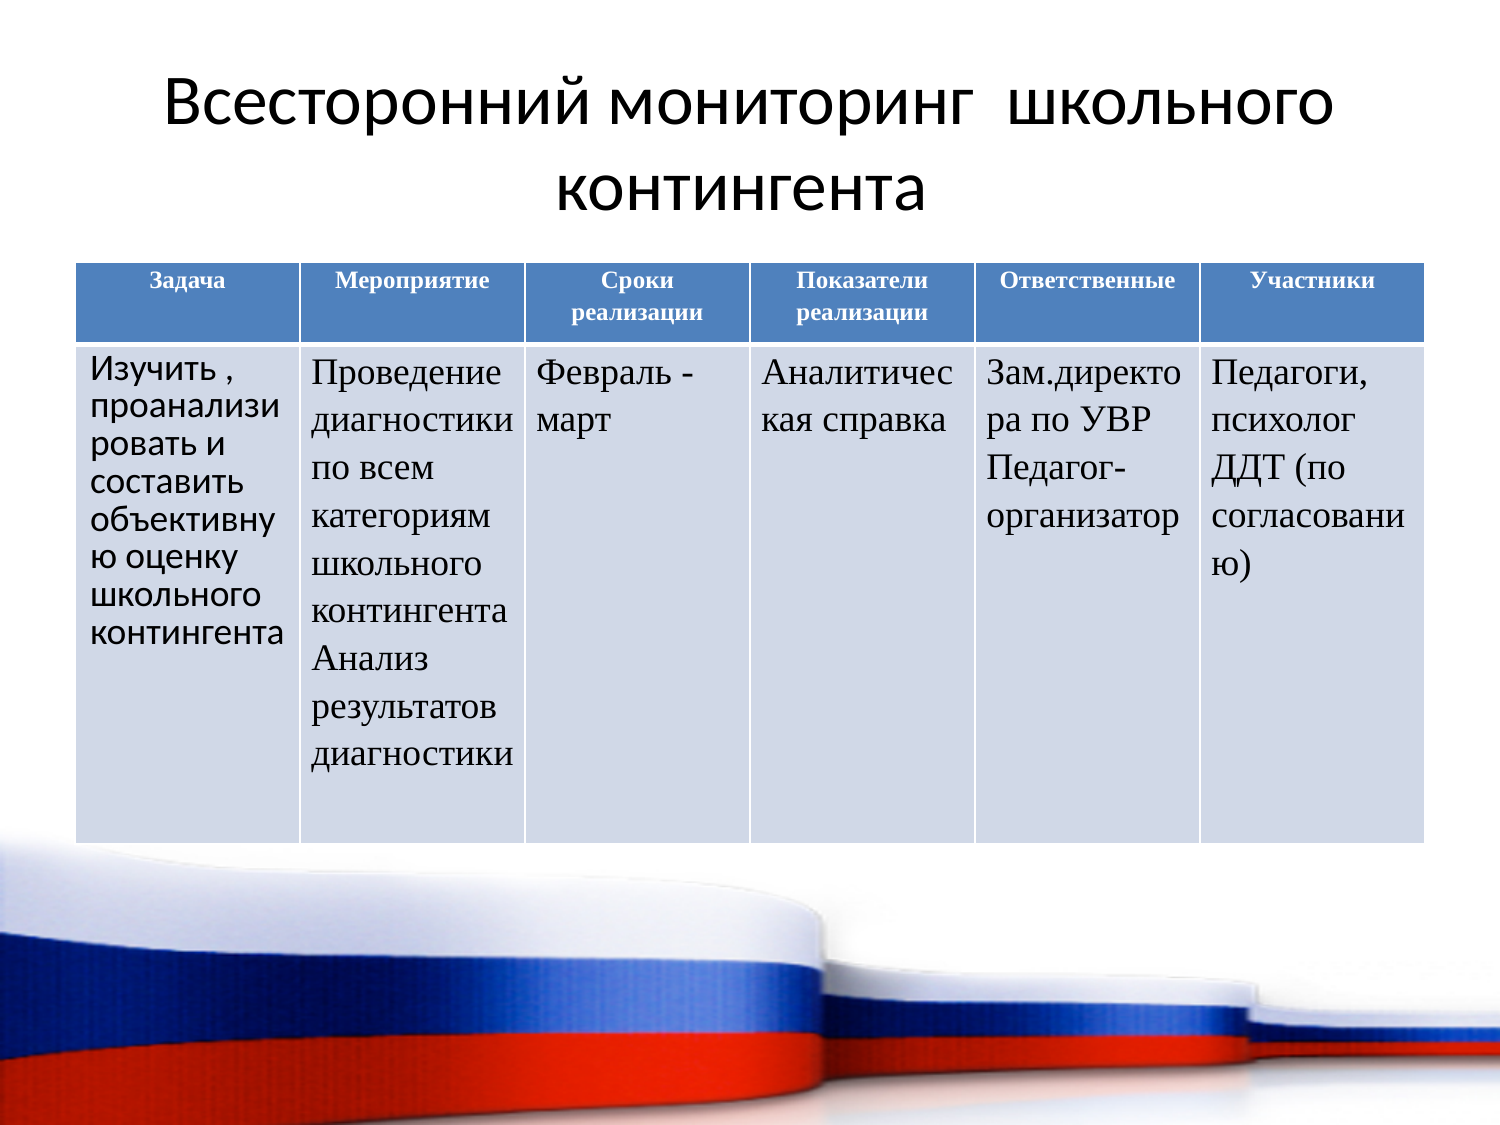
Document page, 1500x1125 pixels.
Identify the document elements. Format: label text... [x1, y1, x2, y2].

table_header Задача [76, 263, 299, 342]
table_header Участники [1201, 263, 1424, 342]
title Всесторонний мониторинг школьного контингента [75, 45, 1425, 233]
table_cell Проведение диагностики по всем категориям школьного контингента Анализ результатов диагностики [301, 347, 524, 843]
table_cell Зам.директора по УВР Педагог- организатор [976, 347, 1199, 843]
table_header Мероприятие [301, 263, 524, 342]
picture [0, 0, 1500, 1125]
table_cell Изучить , проанализировать и составить объективную оценку школьного контингента [76, 347, 299, 843]
table_header Показатели реализации [751, 263, 974, 342]
table_cell Аналитическая справка [751, 347, 974, 843]
table_cell Февраль -март [526, 347, 749, 843]
table_cell Педагоги, психолог ДДТ (по согласованию) [1201, 347, 1424, 843]
table_header Ответственные [976, 263, 1199, 342]
table_header Сроки реализации [526, 263, 749, 342]
